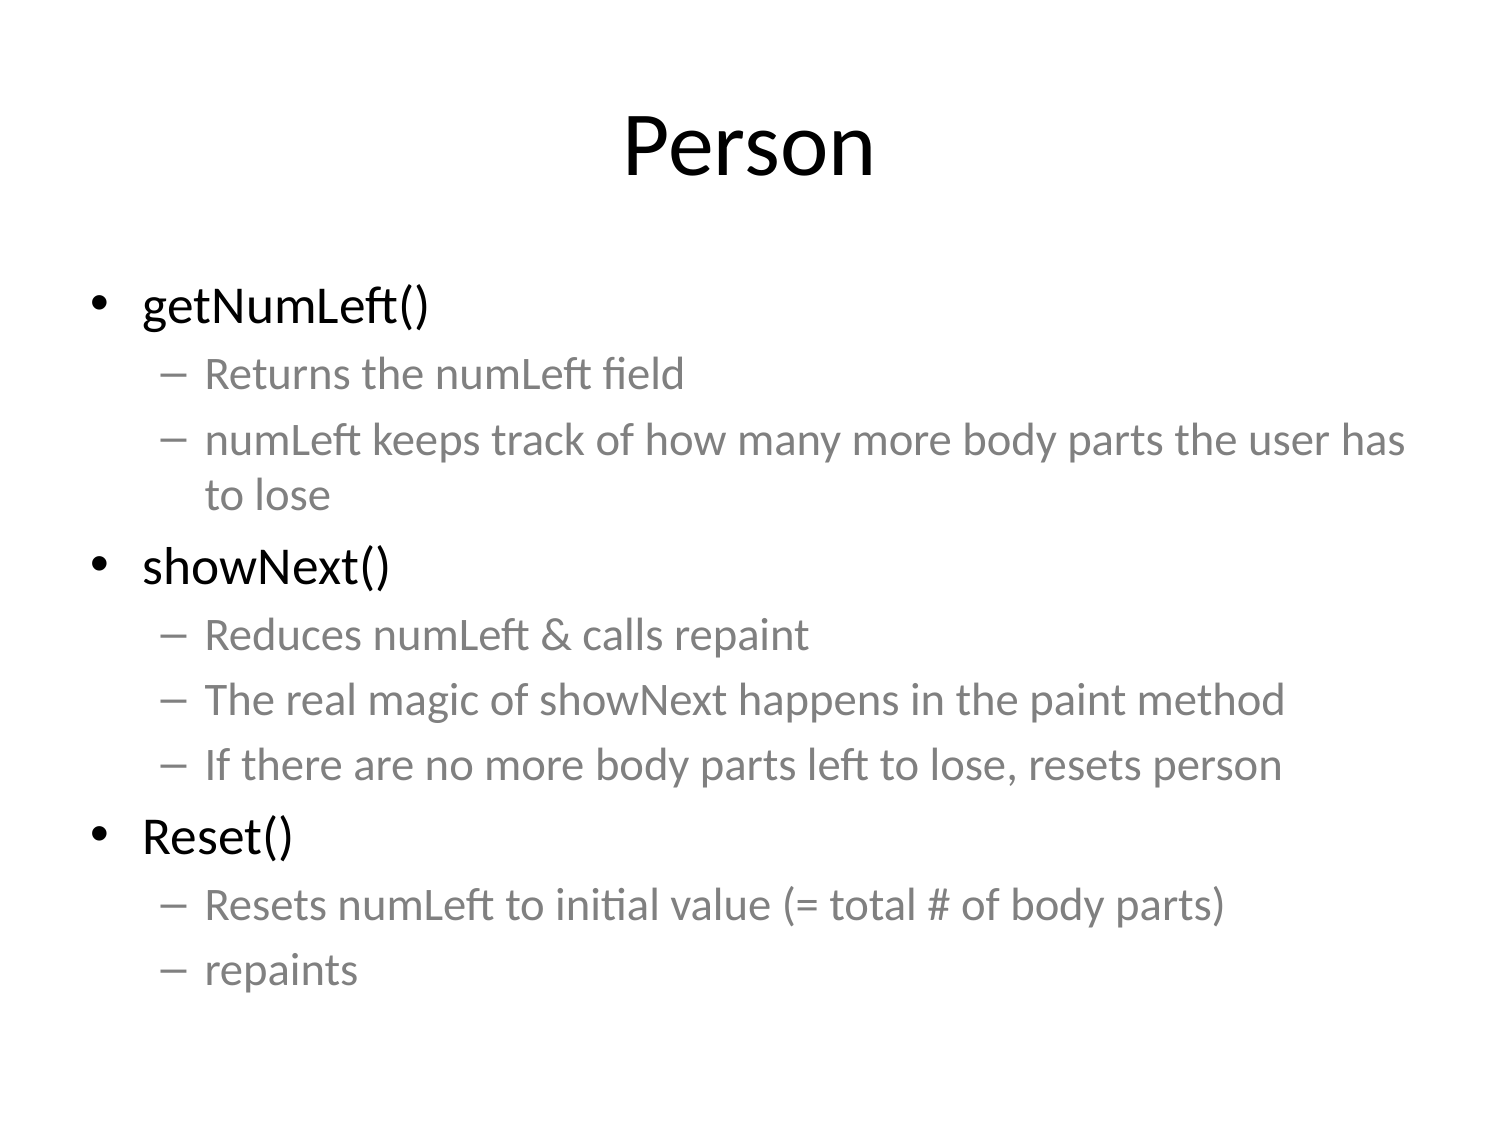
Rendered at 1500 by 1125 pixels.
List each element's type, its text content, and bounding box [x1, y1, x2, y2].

list getNumLeft() Returns the numLeft field numLeft keeps track of how many more body parts the user has to lose showNext() Reduces numLeft & calls repaint The real magic of showNext happens in the paint method If there are no more body parts left to lose, resets person Reset() Resets numLeft to initial value (= total # of body parts) repaints [75, 262, 1425, 1005]
title Person [75, 45, 1425, 233]
